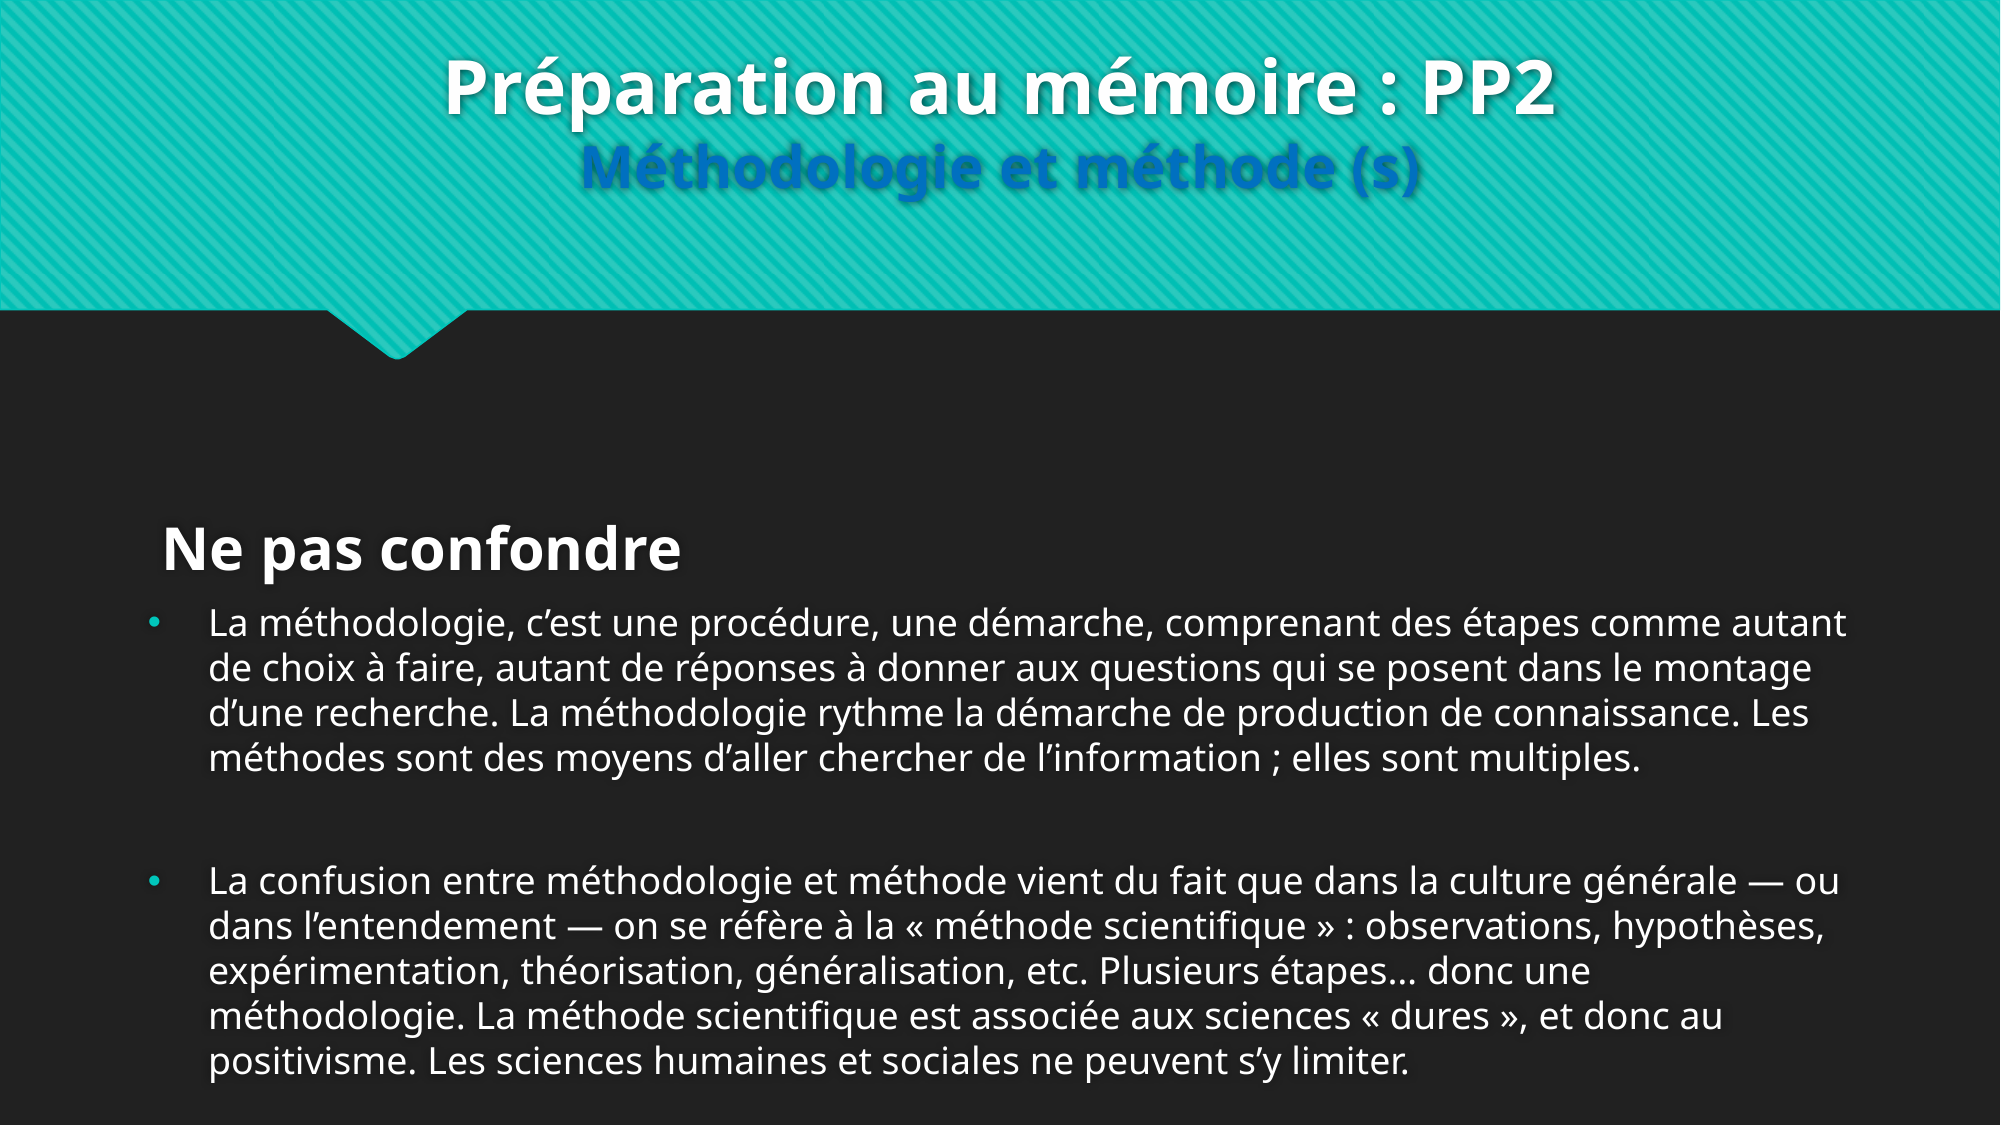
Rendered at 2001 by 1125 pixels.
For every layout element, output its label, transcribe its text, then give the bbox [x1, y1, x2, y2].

list Ne pas confondre La méthodologie, c’est une procédure, une démarche, comprenant des étapes comme autant de choix à faire, autant de réponses à donner aux questions qui se posent dans le montage d’une recherche. La méthodologie rythme la démarche de production de connaissance. Les méthodes sont des moyens d’aller chercher de l’information ; elles sont multiples. La confusion entre méthodologie et méthode vient du fait que dans la culture générale — ou dans l’entendement — on se réfère à la « méthode scientifique » : observations, hypothèses, expérimentation, théorisation, généralisation, etc. Plusieurs étapes… donc une méthodologie. La méthode scientifique est associée aux sciences « dures », et donc au positivisme. Les sciences humaines et sociales ne peuvent s’y limiter. [132, 304, 1865, 1103]
title Préparation au mémoire : PP2 Méthodologie et méthode (s) [0, 0, 2000, 208]
